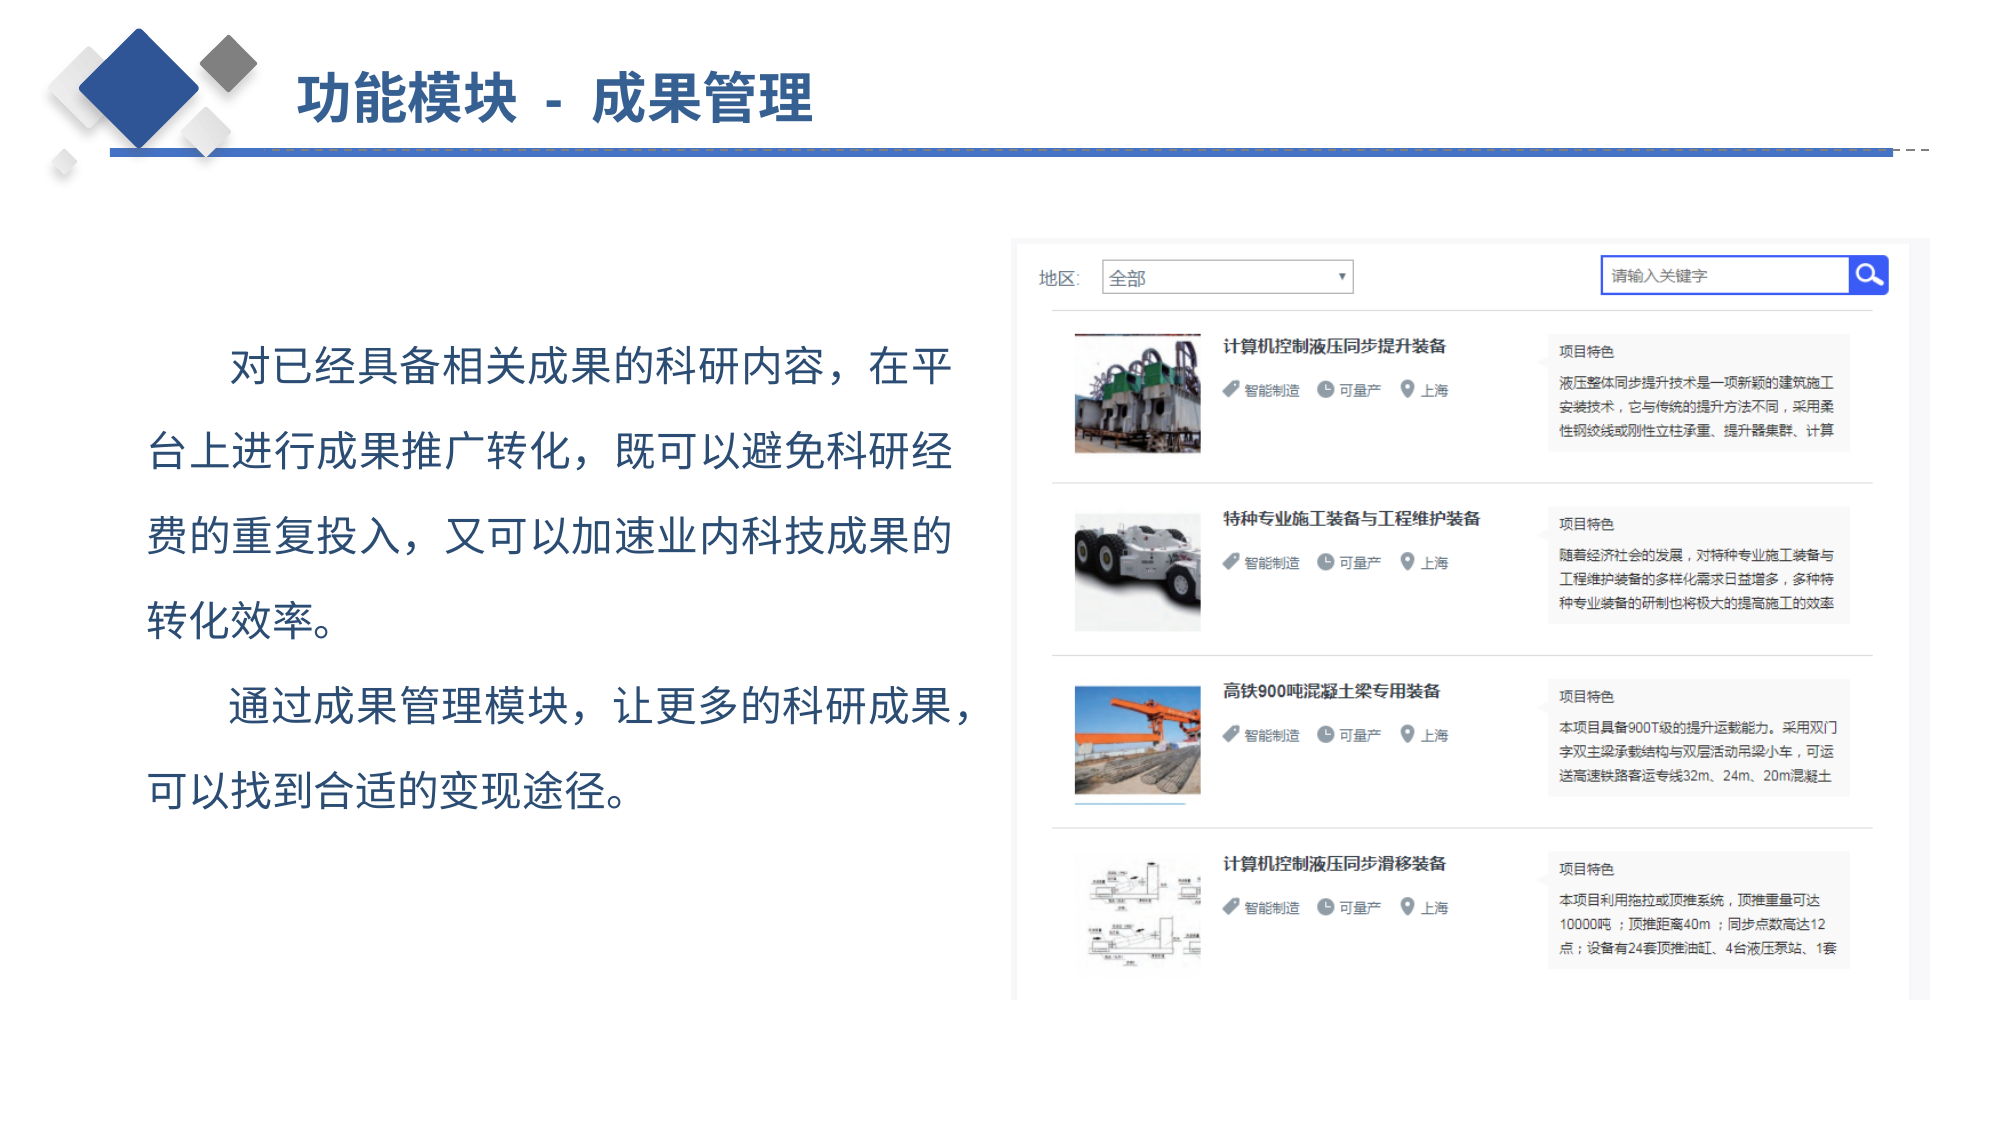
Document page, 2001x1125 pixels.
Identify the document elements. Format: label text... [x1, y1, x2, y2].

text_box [55, 42, 1930, 171]
text_box 对已经具备相关成果的科研内容，在平台上进行成果推广转化，既可以避免科研经费的重复投入，又可以加速业内科技成果的转化效率。 通过成果管理模块，让更多的科研成果，可以找到合适的变现途径。 [132, 297, 969, 823]
picture [1011, 238, 1930, 1000]
